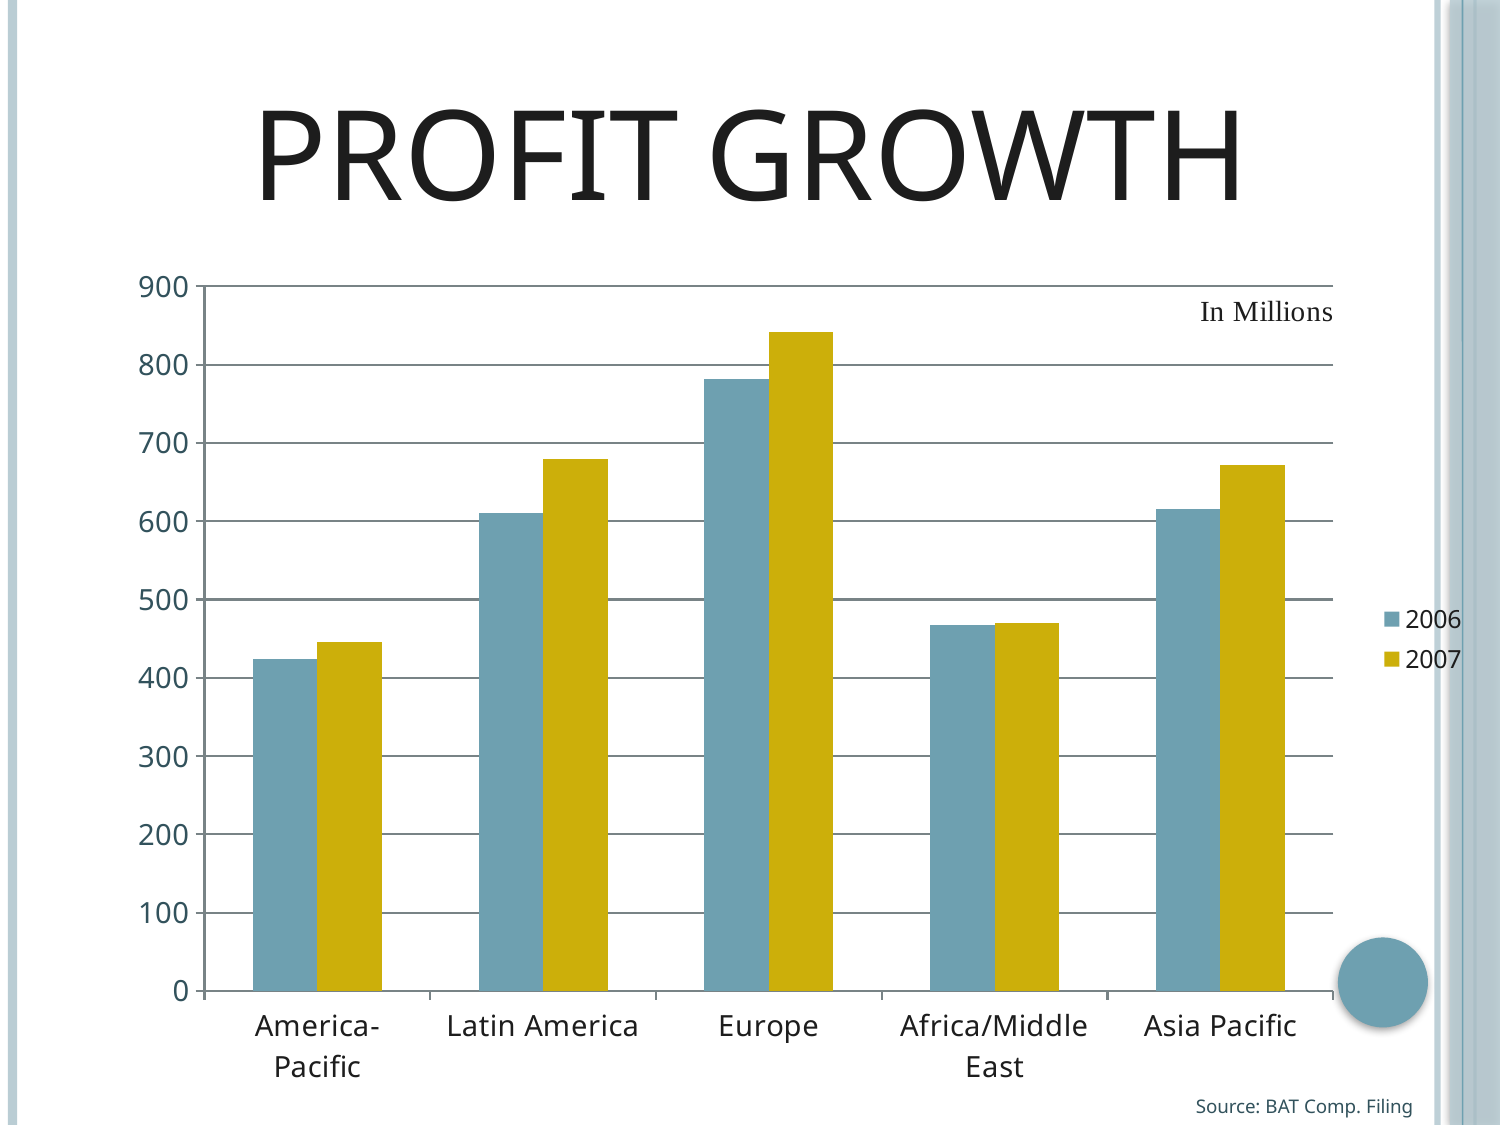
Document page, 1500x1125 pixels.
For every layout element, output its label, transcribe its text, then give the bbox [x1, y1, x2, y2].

text_box Source: BAT Comp. Filing [1181, 1101, 1429, 1125]
chart [49, 224, 1476, 1092]
title Profit Growth [75, 45, 1425, 220]
